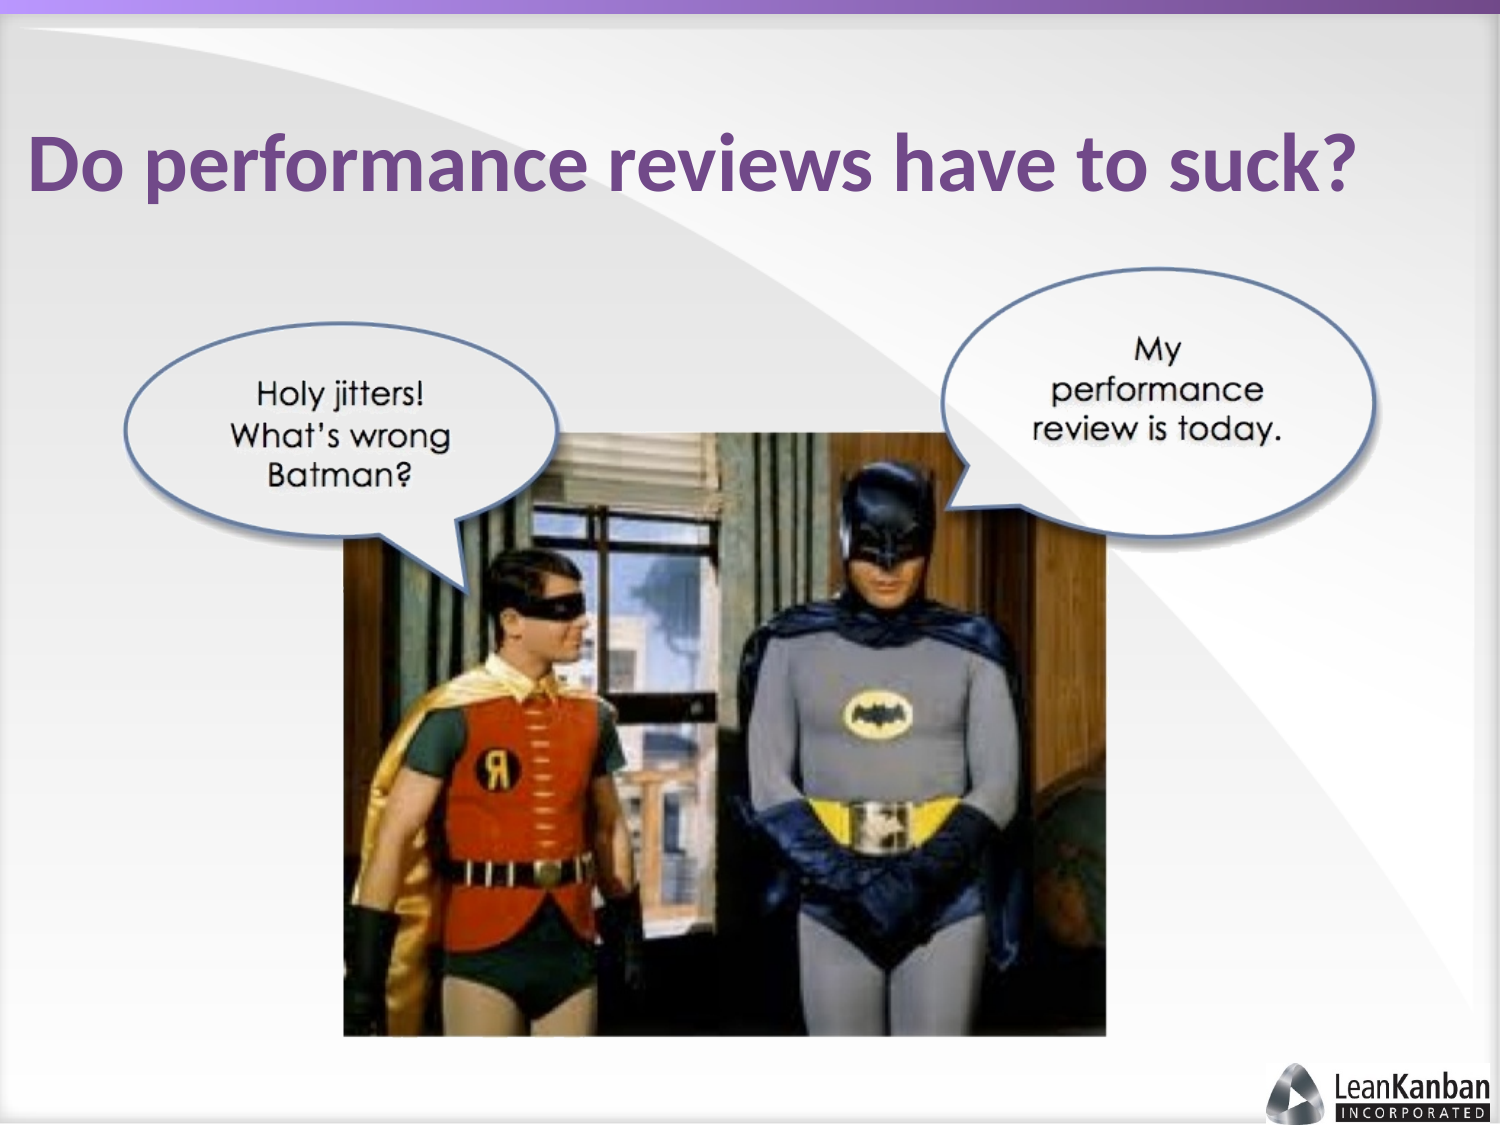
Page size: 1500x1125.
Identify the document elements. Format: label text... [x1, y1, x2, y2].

picture [0, 14, 1500, 1125]
title Do performance reviews have to suck? [0, 66, 1388, 251]
